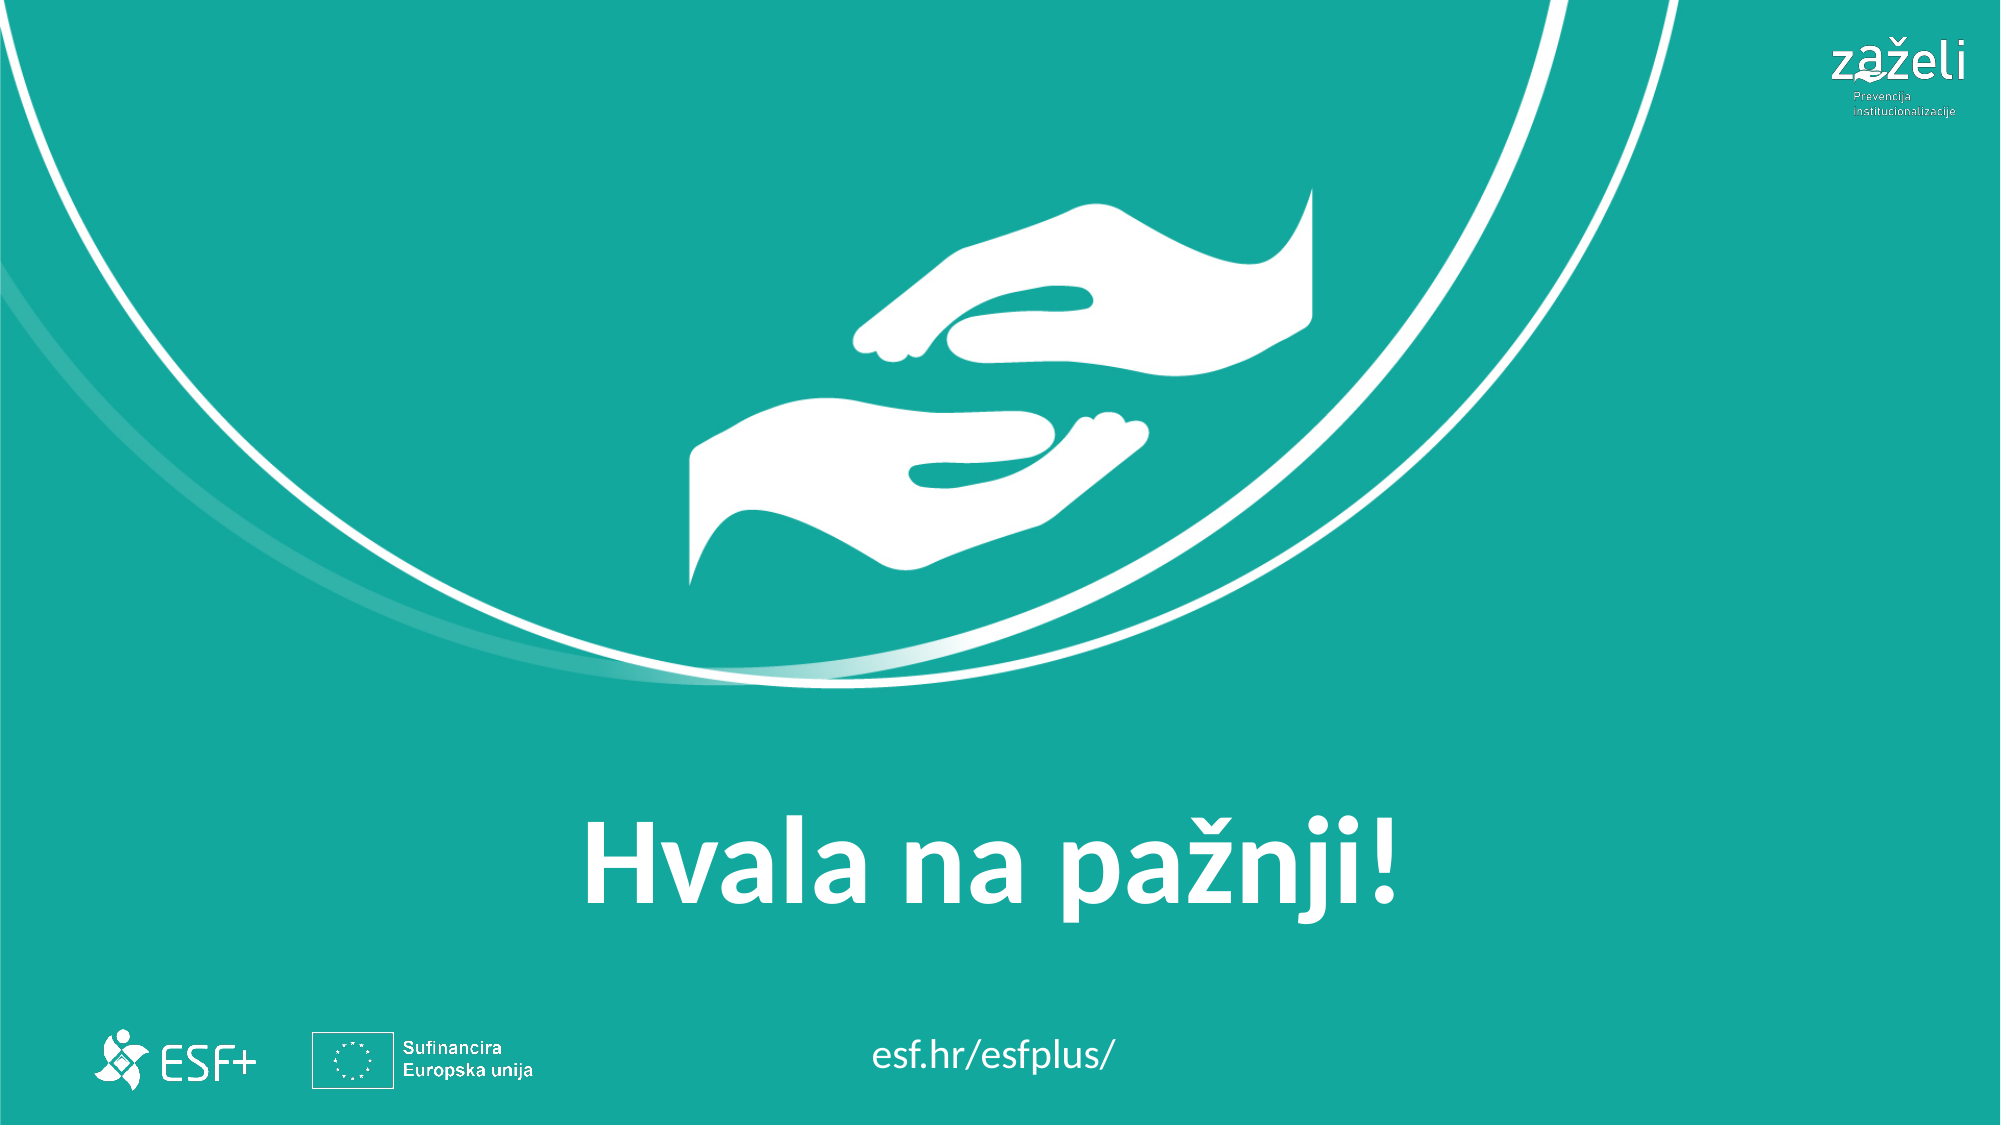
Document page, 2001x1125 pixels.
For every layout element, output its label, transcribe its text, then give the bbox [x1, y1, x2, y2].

title Hvala na pažnji! [94, 701, 1894, 1025]
picture [0, 0, 2001, 1125]
text_box esf.hr/esfplus/ [674, 1024, 1313, 1107]
